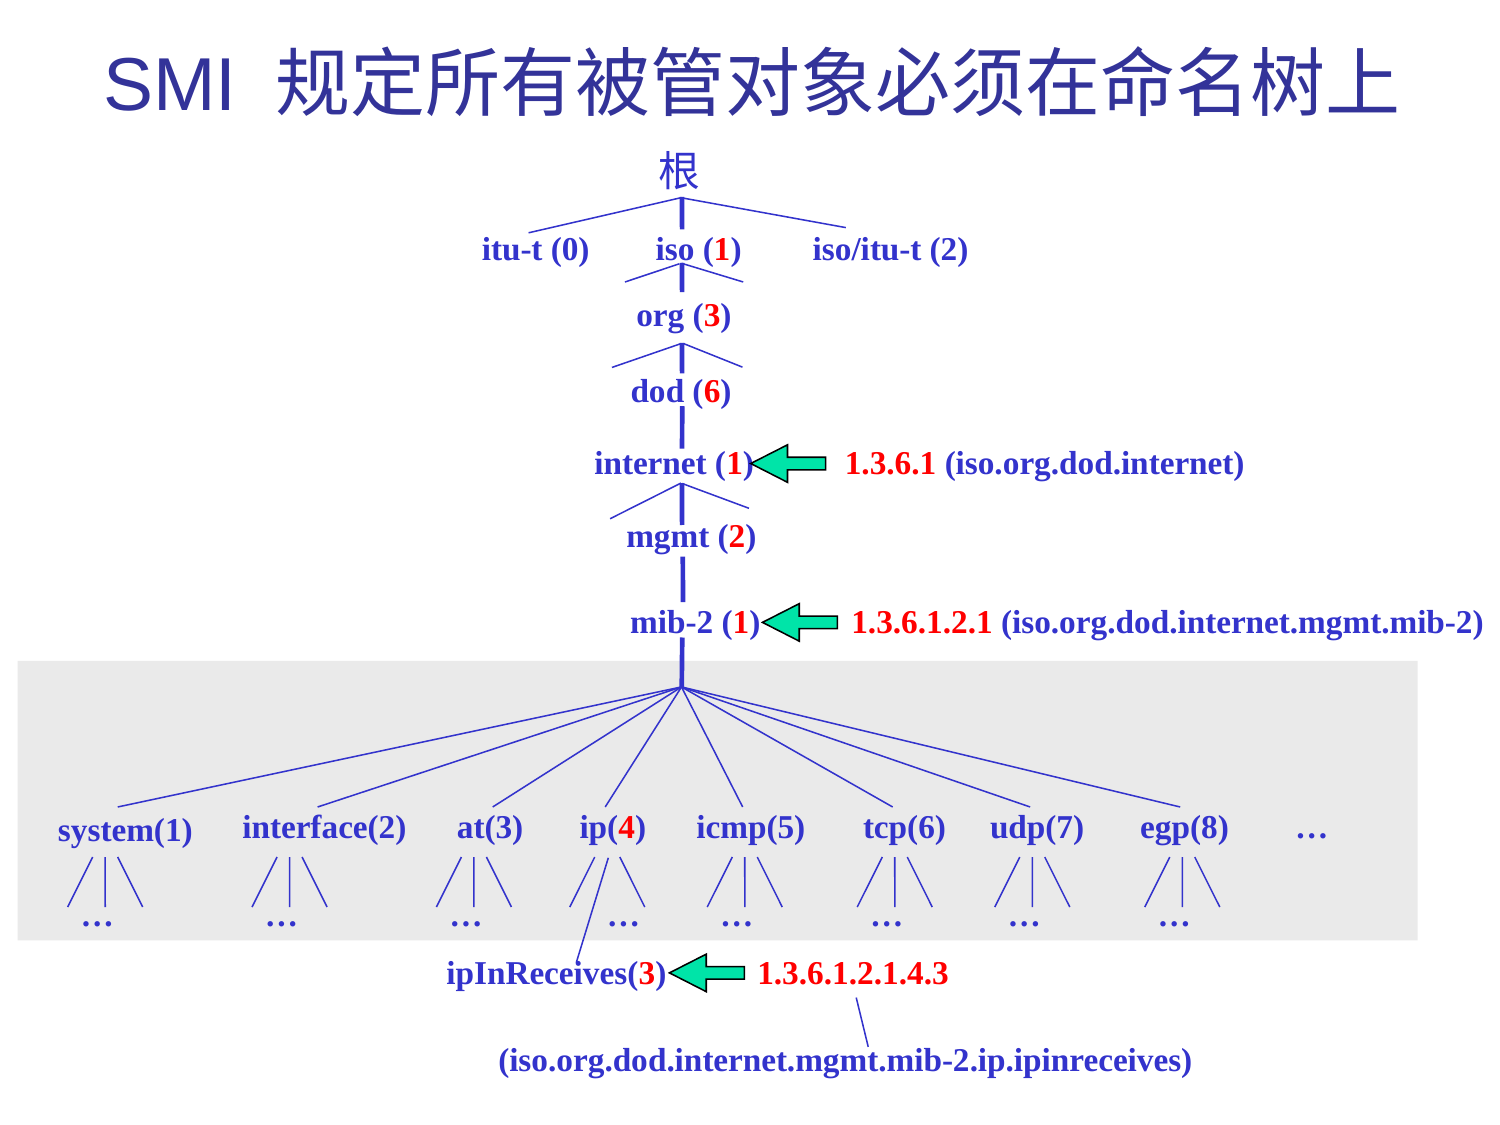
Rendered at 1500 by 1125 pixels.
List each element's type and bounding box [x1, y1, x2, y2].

title [85, 18, 1436, 134]
text_box [17, 342, 1500, 999]
text_box [483, 944, 1154, 1086]
text_box [467, 137, 984, 340]
slide_number [1154, 1023, 1468, 1100]
